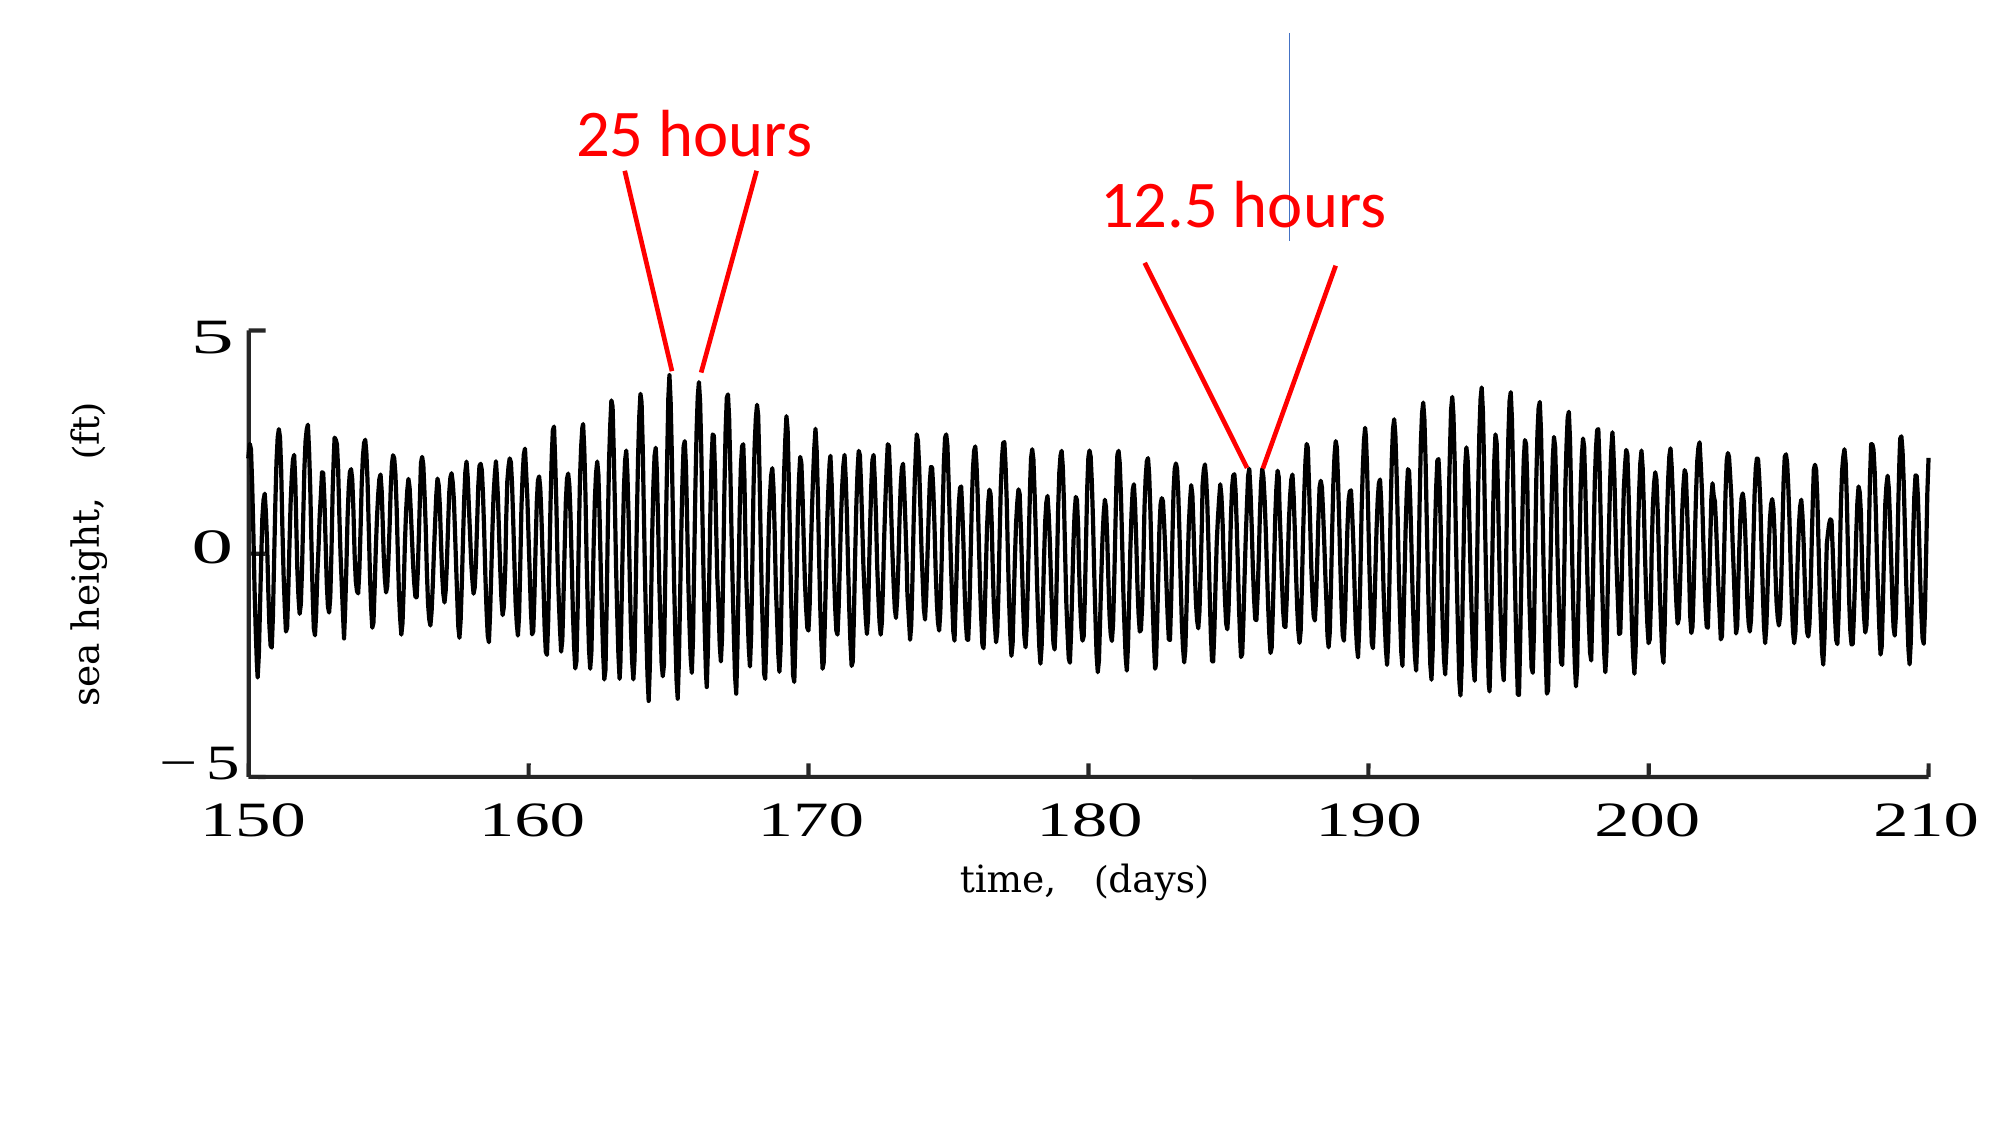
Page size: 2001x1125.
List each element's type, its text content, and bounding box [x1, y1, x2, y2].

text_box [53, 310, 1982, 921]
text_box 12.5 hours [1085, 153, 1402, 249]
text_box 25 hours [561, 82, 828, 178]
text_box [701, 170, 757, 373]
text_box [1144, 262, 1248, 468]
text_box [624, 170, 672, 372]
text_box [1262, 265, 1336, 469]
